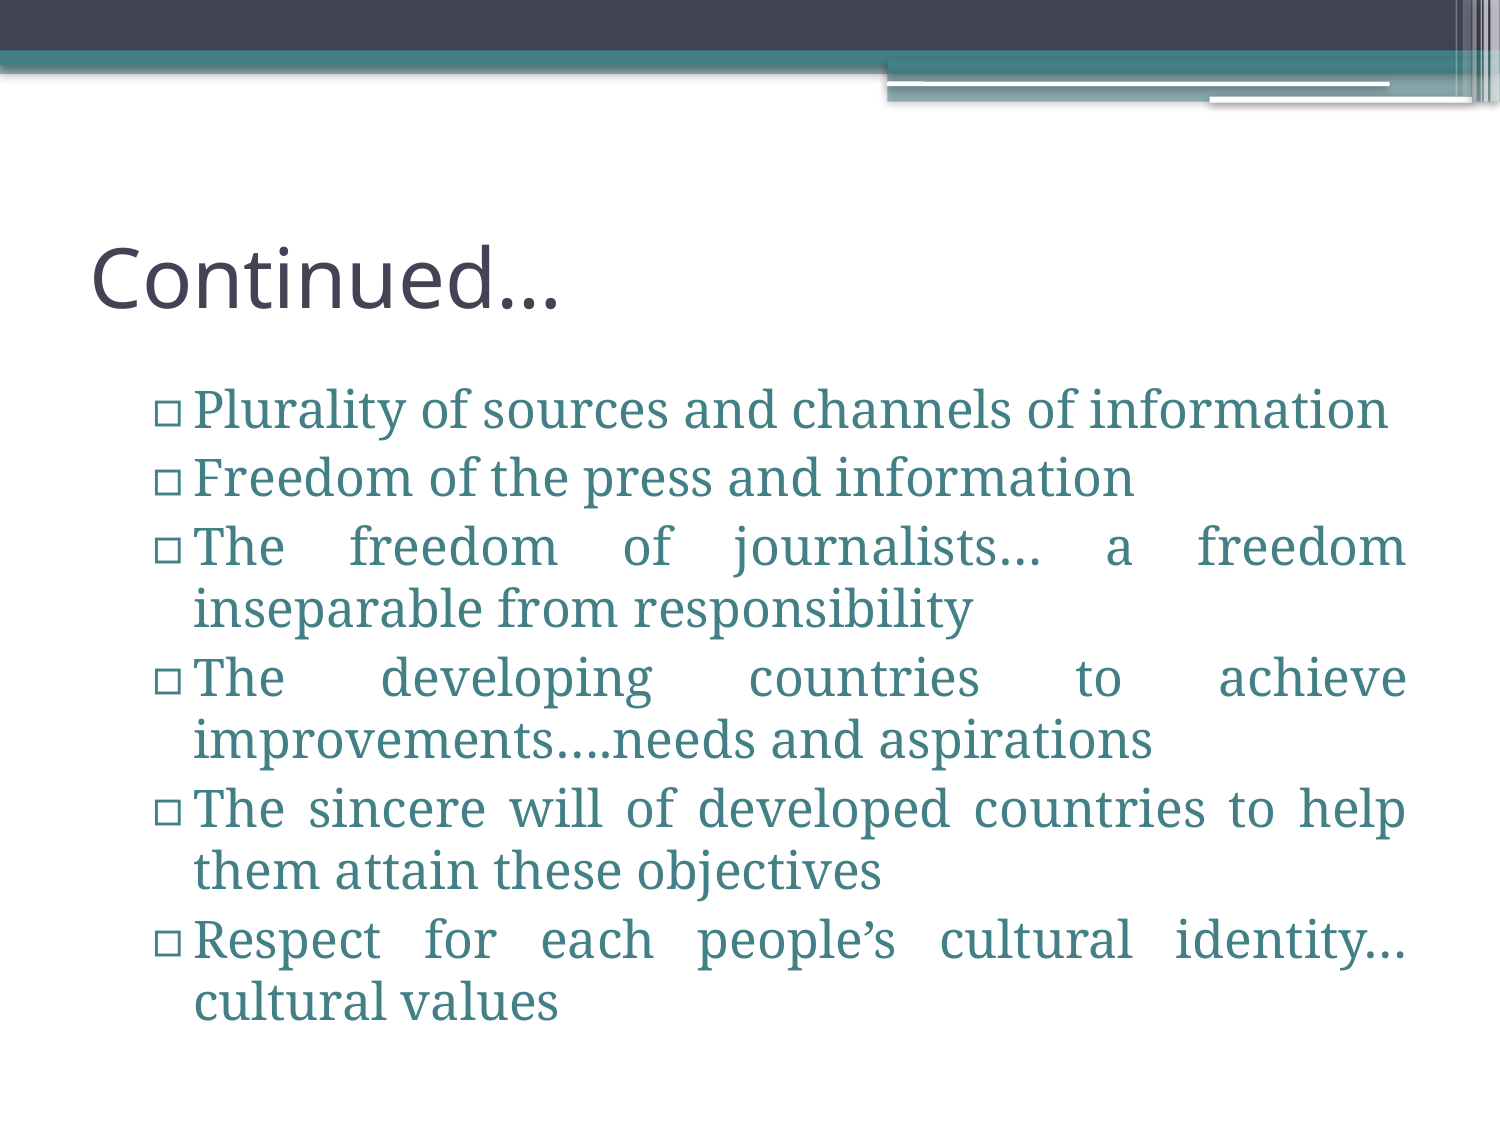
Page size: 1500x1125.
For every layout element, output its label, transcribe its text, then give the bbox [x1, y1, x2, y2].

title Continued… [75, 187, 1425, 363]
list Plurality of sources and channels of information Freedom of the press and information The freedom of journalists… a freedom inseparable from responsibility The developing countries to achieve improvements….needs and aspirations The sincere will of developed countries to help them attain these objectives Respect for each people’s cultural identity…cultural values [75, 368, 1425, 1079]
